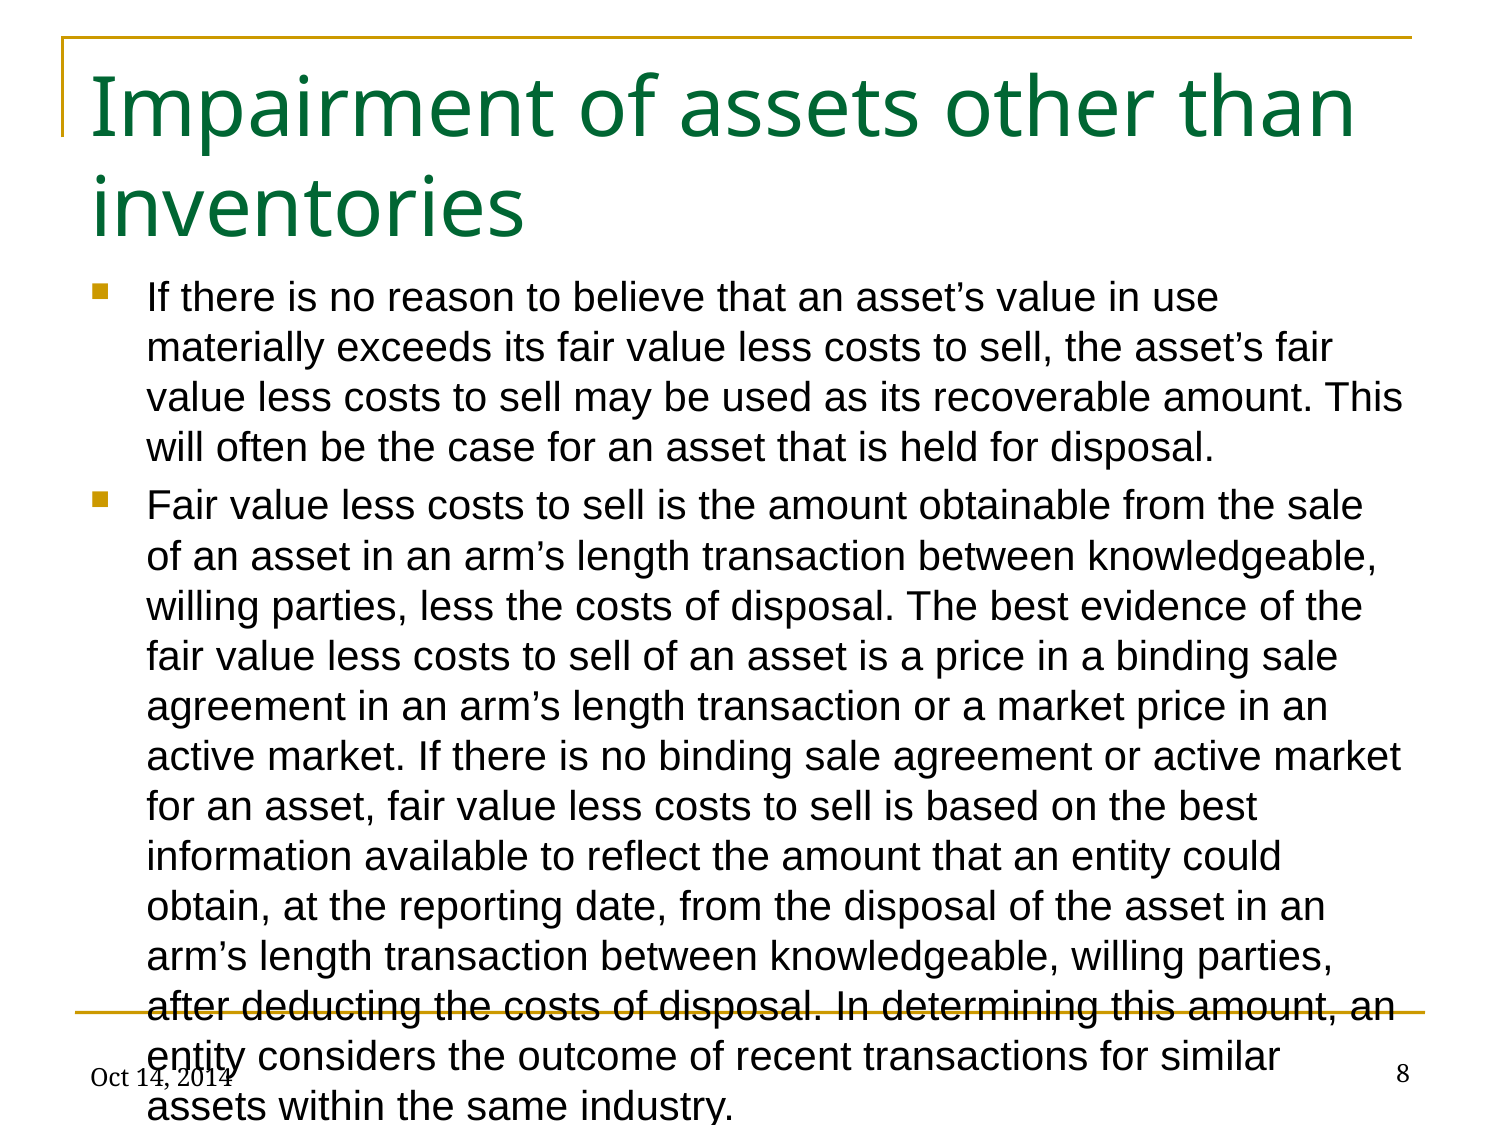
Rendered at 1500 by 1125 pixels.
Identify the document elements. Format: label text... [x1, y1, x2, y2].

title Impairment of assets other than inventories [74, 45, 1426, 233]
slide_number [74, 1023, 426, 1100]
list If there is no reason to believe that an asset’s value in use materially exceeds its fair value less costs to sell, the asset’s fair value less costs to sell may be used as its recoverable amount. This will often be the case for an asset that is held for disposal. Fair value less costs to sell is the amount obtainable from the sale of an asset in an arm’s length transaction between knowledgeable, willing parties, less the costs of disposal. The best evidence of the fair value less costs to sell of an asset is a price in a binding sale agreement in an arm’s length transaction or a market price in an active market. If there is no binding sale agreement or active market for an asset, fair value less costs to sell is based on the best information available to reflect the amount that an entity could obtain, at the reporting date, from the disposal of the asset in an arm’s length transaction between knowledgeable, willing parties, after deducting the costs of disposal. In determining this amount, an entity considers the outcome of recent transactions for similar assets within the same industry. [74, 262, 1426, 1006]
slide_number 8 [1074, 1023, 1426, 1100]
